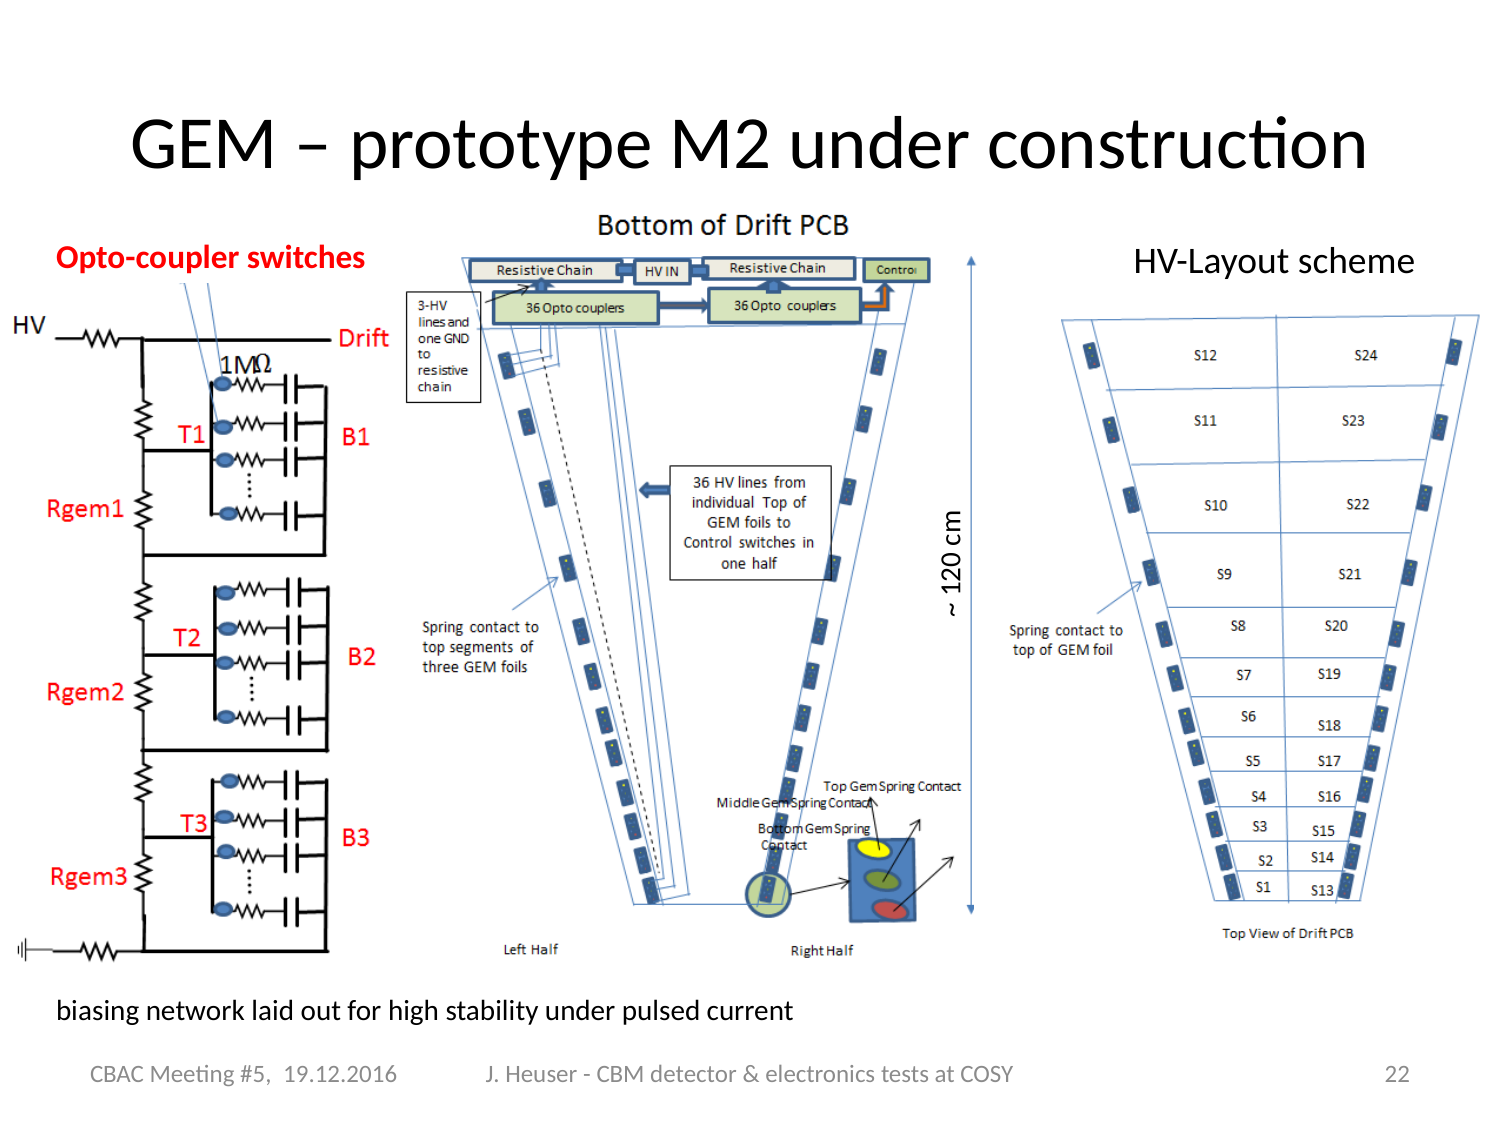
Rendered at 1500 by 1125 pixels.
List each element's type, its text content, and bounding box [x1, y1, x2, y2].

slide_number 22 [1074, 1042, 1425, 1103]
title GEM – prototype M2 under construction [75, 45, 1425, 233]
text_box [5, 207, 1093, 972]
text_box HV-Layout scheme [1118, 228, 1431, 289]
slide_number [75, 1042, 425, 1103]
text_box biasing network laid out for high stability under pulsed current [41, 983, 869, 1034]
picture [974, 310, 1490, 969]
footer J. Heuser - CBM detector & electronics tests at COSY [454, 1042, 1046, 1103]
